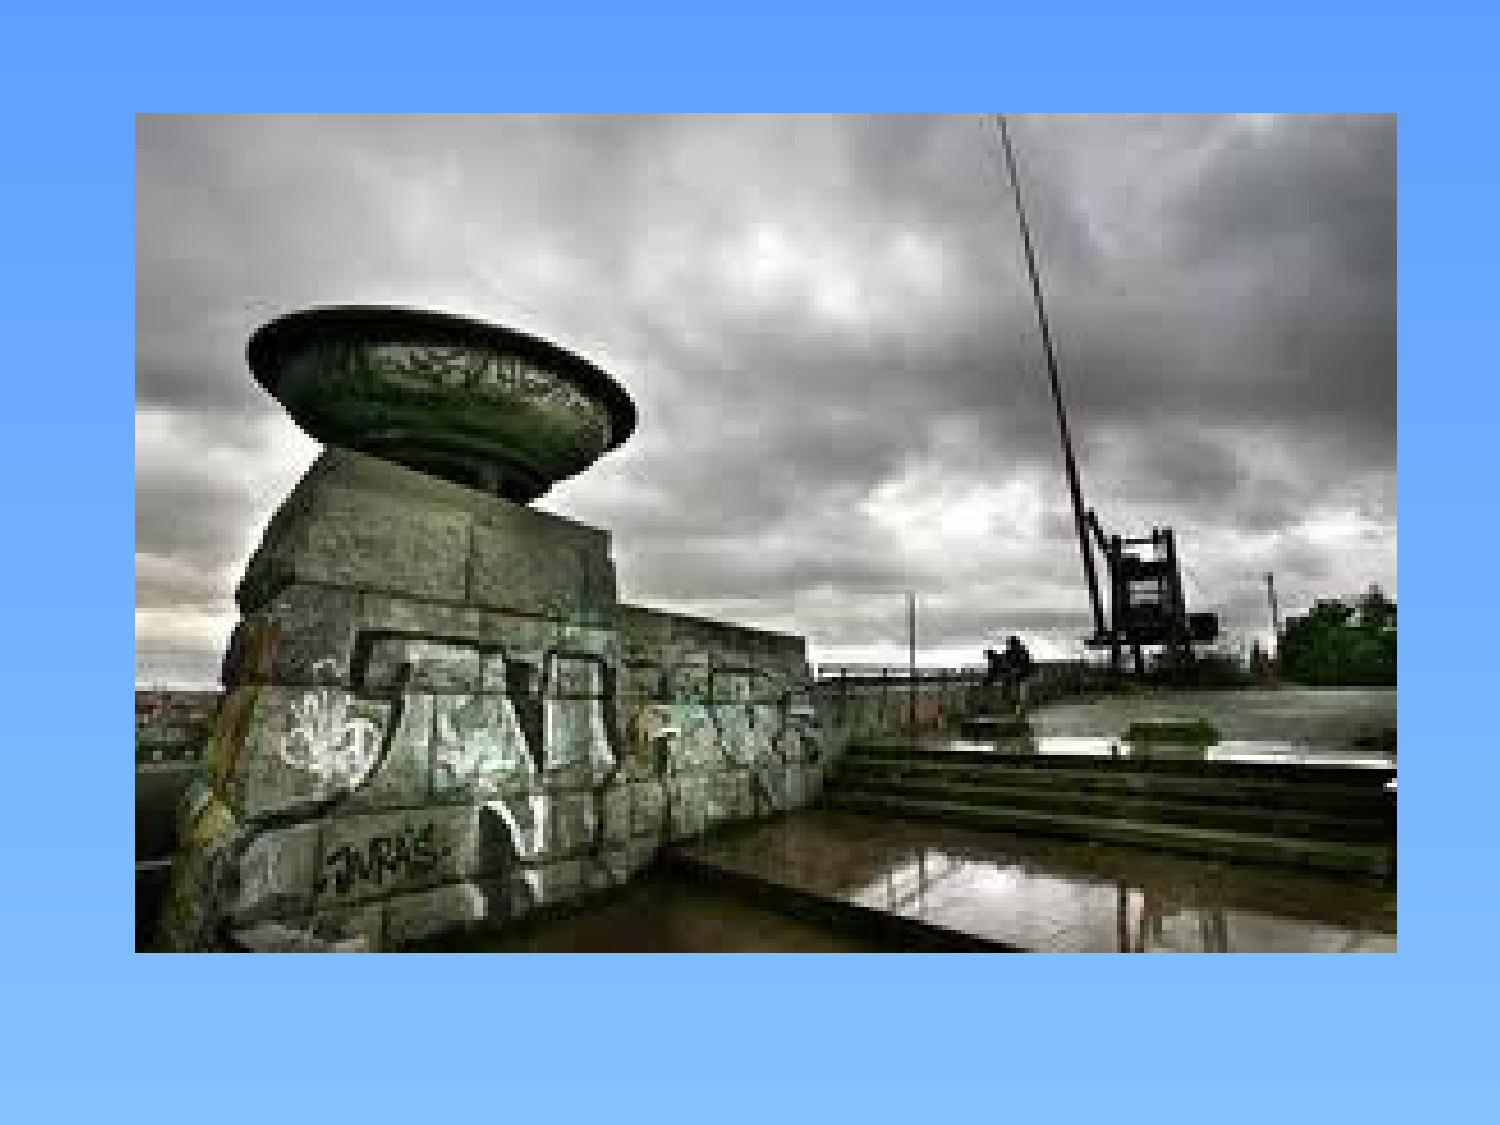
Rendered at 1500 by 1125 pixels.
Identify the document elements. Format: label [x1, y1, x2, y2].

picture [135, 113, 1398, 953]
